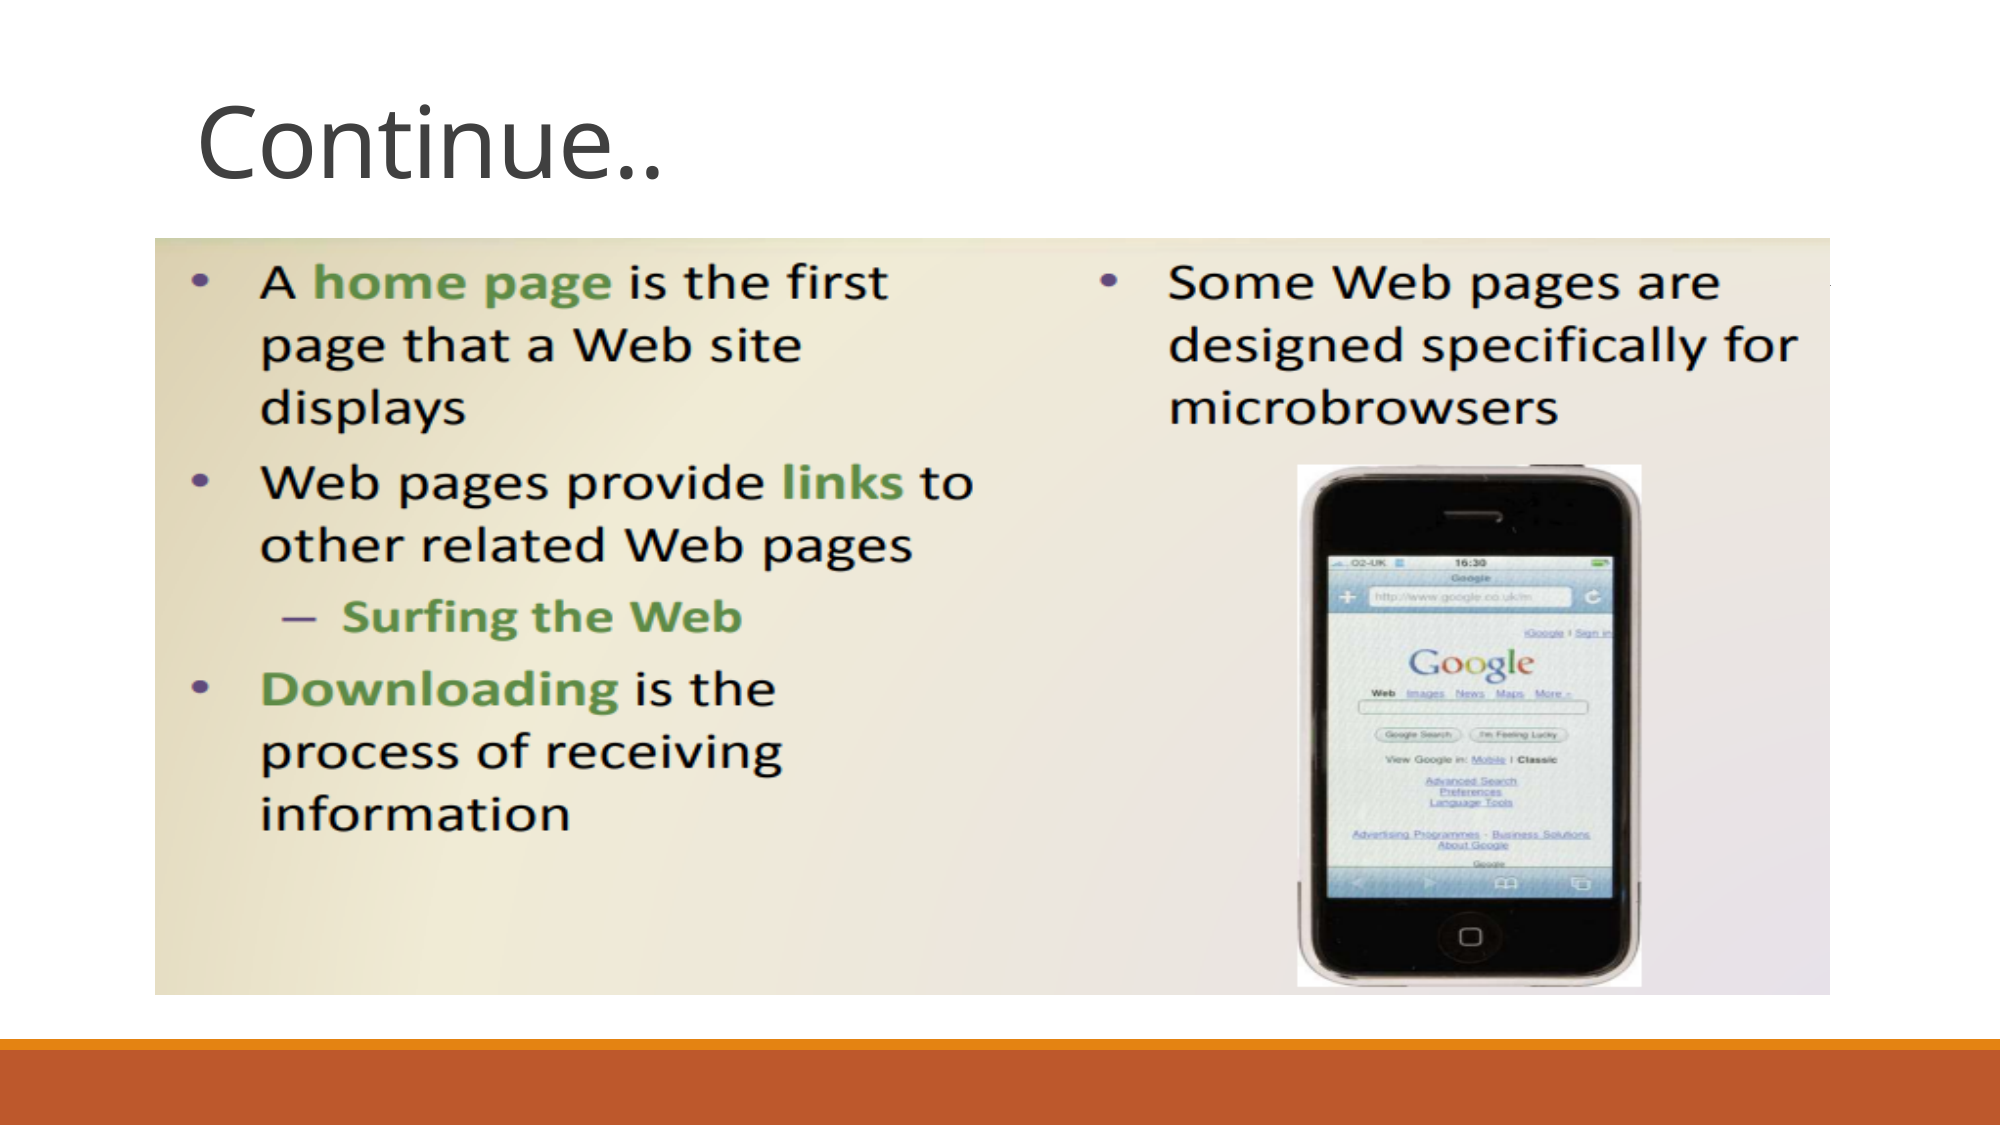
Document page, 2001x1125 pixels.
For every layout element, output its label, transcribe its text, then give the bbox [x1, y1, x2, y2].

picture [154, 237, 1831, 996]
title Continue.. [180, 47, 1830, 207]
